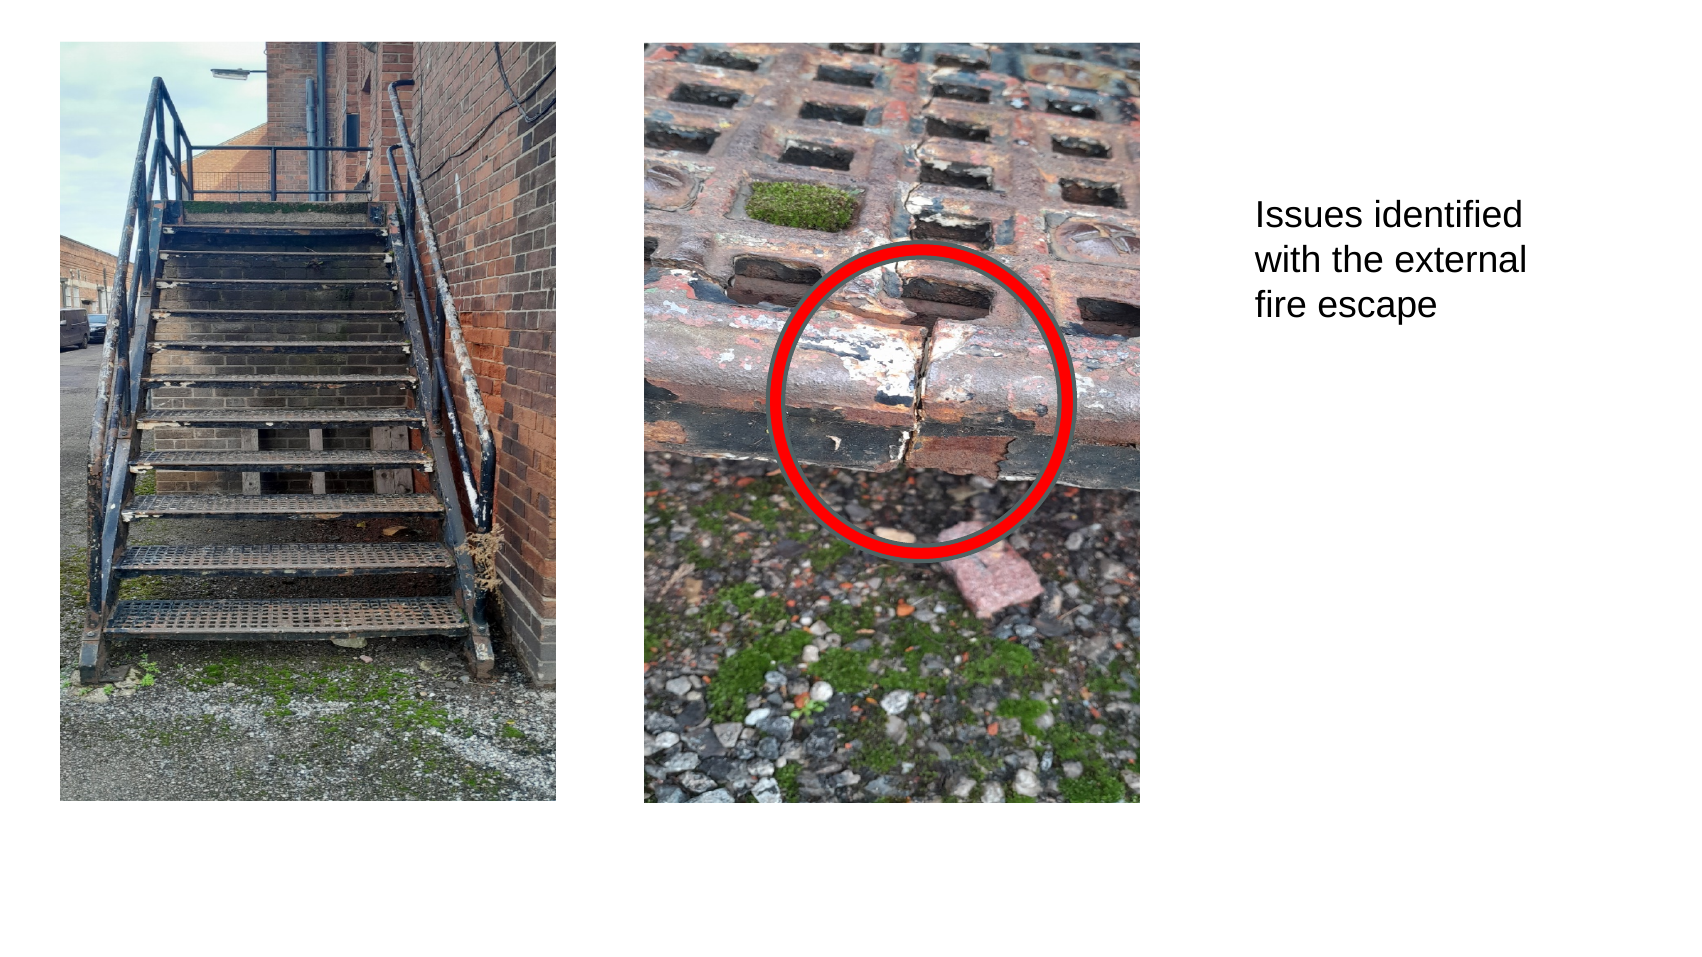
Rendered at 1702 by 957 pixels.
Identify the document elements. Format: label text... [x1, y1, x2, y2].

text_box Issues identified with the external fire escape [1277, 183, 1583, 333]
picture [0, 42, 1272, 803]
